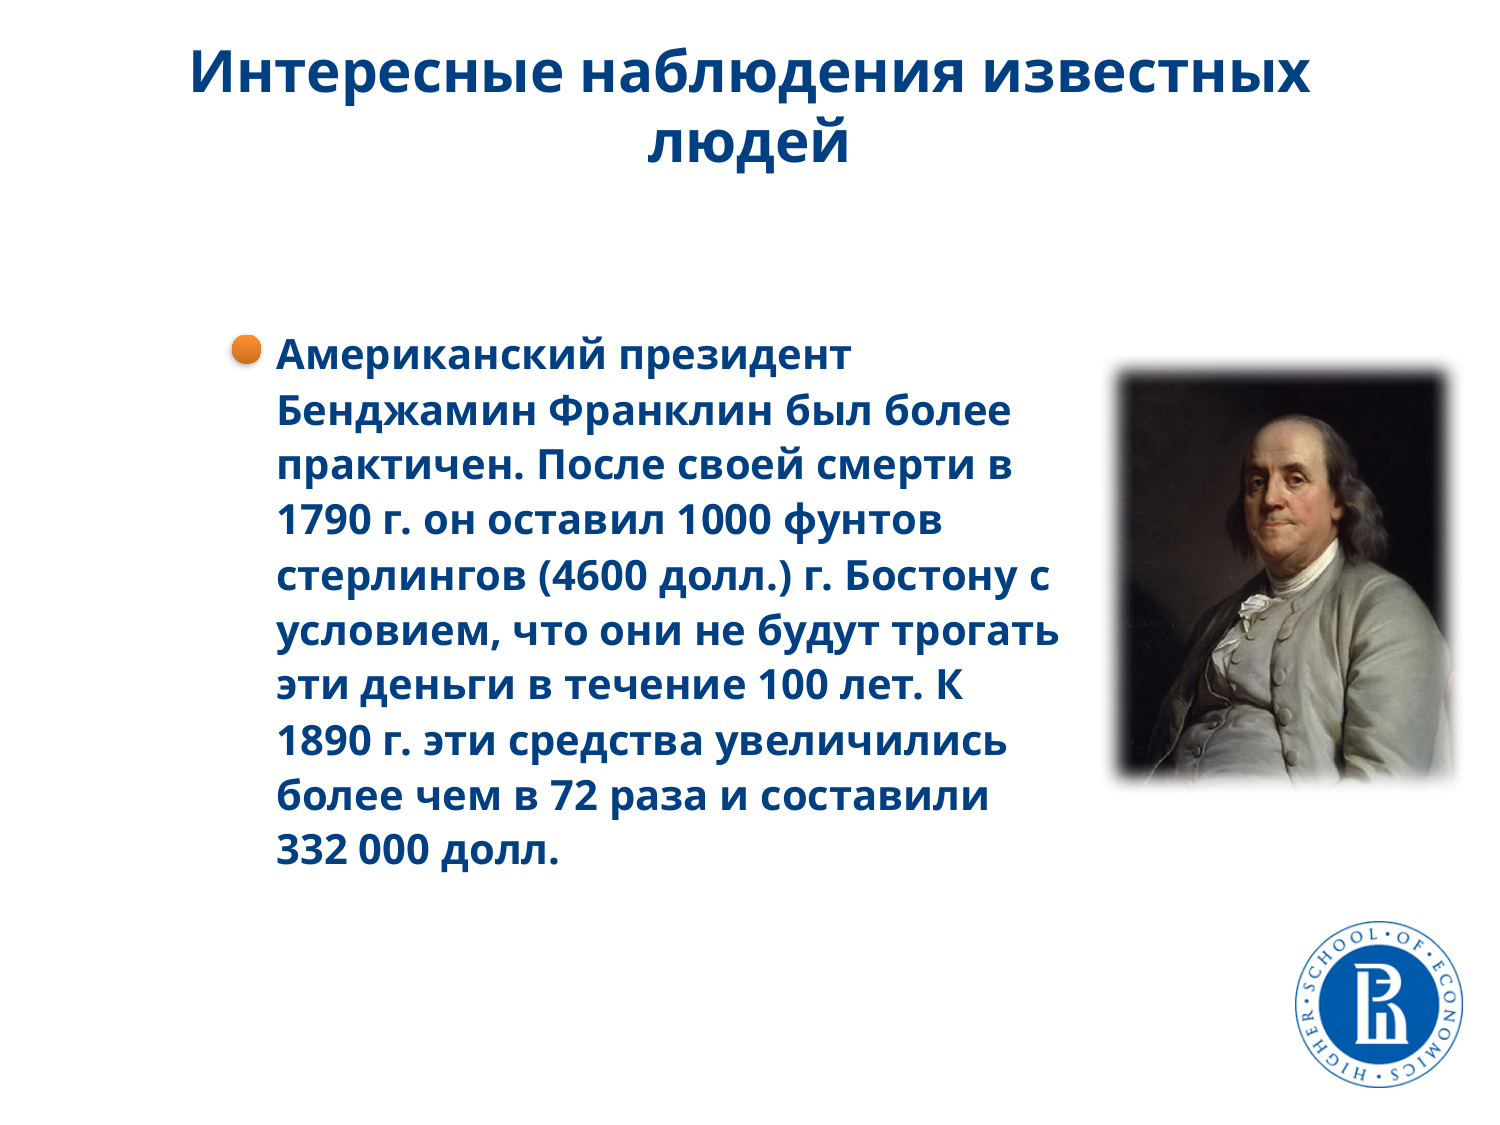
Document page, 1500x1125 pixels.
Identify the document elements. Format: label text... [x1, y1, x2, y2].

picture [1098, 352, 1464, 795]
text_box Американский президент Бенджамин Франклин был более практичен. После своей смерти в 1790 г. он оставил 1000 фунтов стерлингов (4600 долл.) г. Бостону с условием, что они не будут трогать эти деньги в течение 100 лет. К 1890 г. эти средства увеличились более чем в 72 раза и составили 332 000 долл. [261, 316, 1084, 881]
picture [1295, 921, 1464, 1089]
text_box Интересные наблюдения известных людей [158, 70, 1342, 139]
text_box [231, 334, 262, 365]
